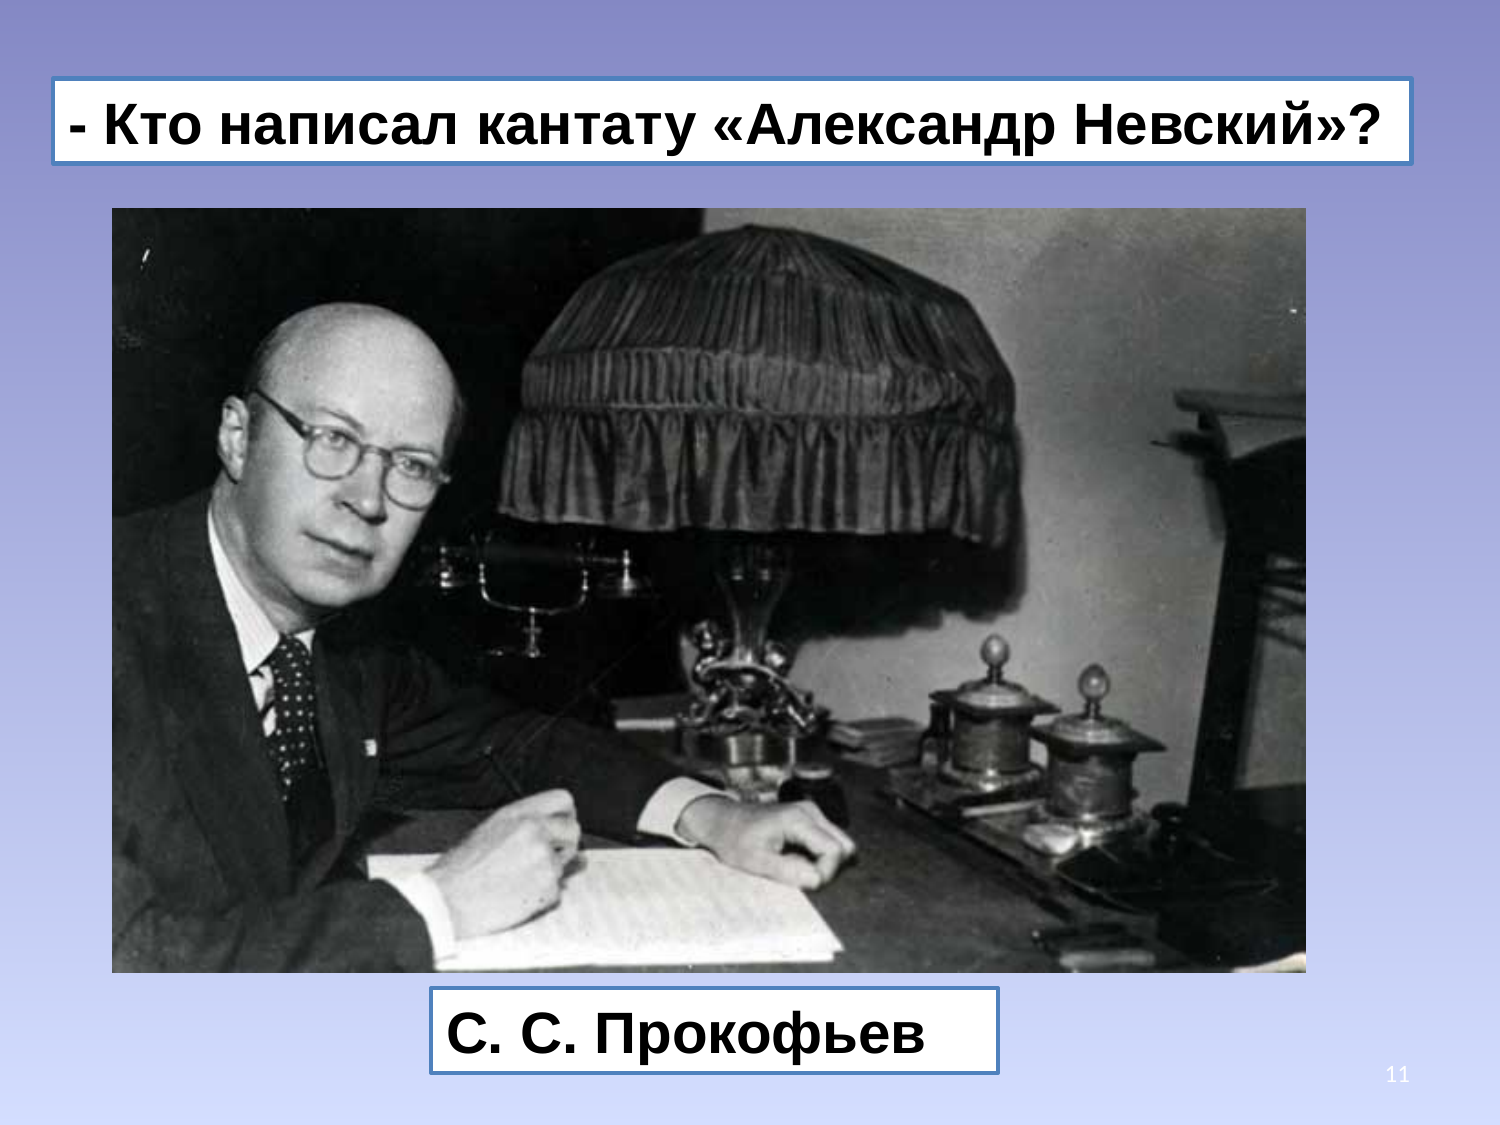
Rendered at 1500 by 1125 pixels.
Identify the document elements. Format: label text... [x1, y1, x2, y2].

text_box - Кто написал кантату «Александр Невский»? [51, 76, 1414, 166]
slide_number 11 [1074, 1042, 1425, 1103]
text_box С. С. Прокофьев [429, 986, 1000, 1075]
picture [111, 207, 1306, 974]
